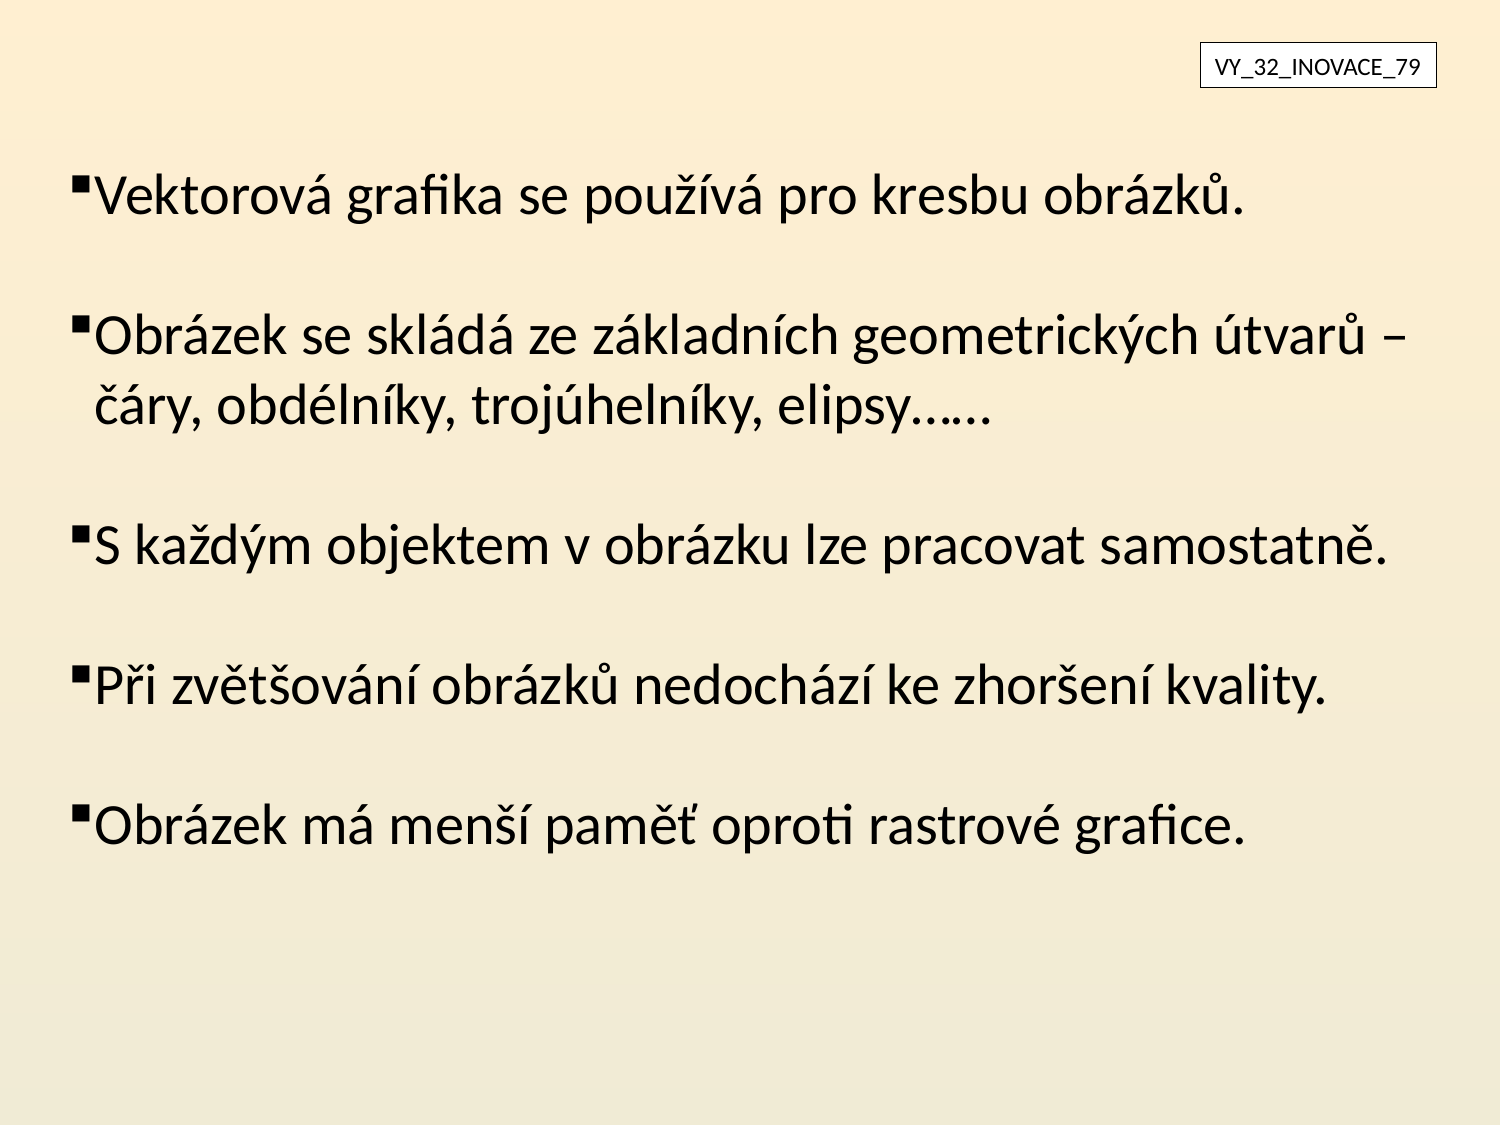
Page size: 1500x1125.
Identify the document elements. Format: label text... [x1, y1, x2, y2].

text_box VY_32_INOVACE_79 [1200, 42, 1437, 88]
text_box Vektorová grafika se používá pro kresbu obrázků. Obrázek se skládá ze základních geometrických útvarů – čáry, obdélníky, trojúhelníky, elipsy…… S každým objektem v obrázku lze pracovat samostatně. Při zvětšování obrázků nedochází ke zhoršení kvality. Obrázek má menší paměť oproti rastrové grafice. [53, 149, 1440, 934]
